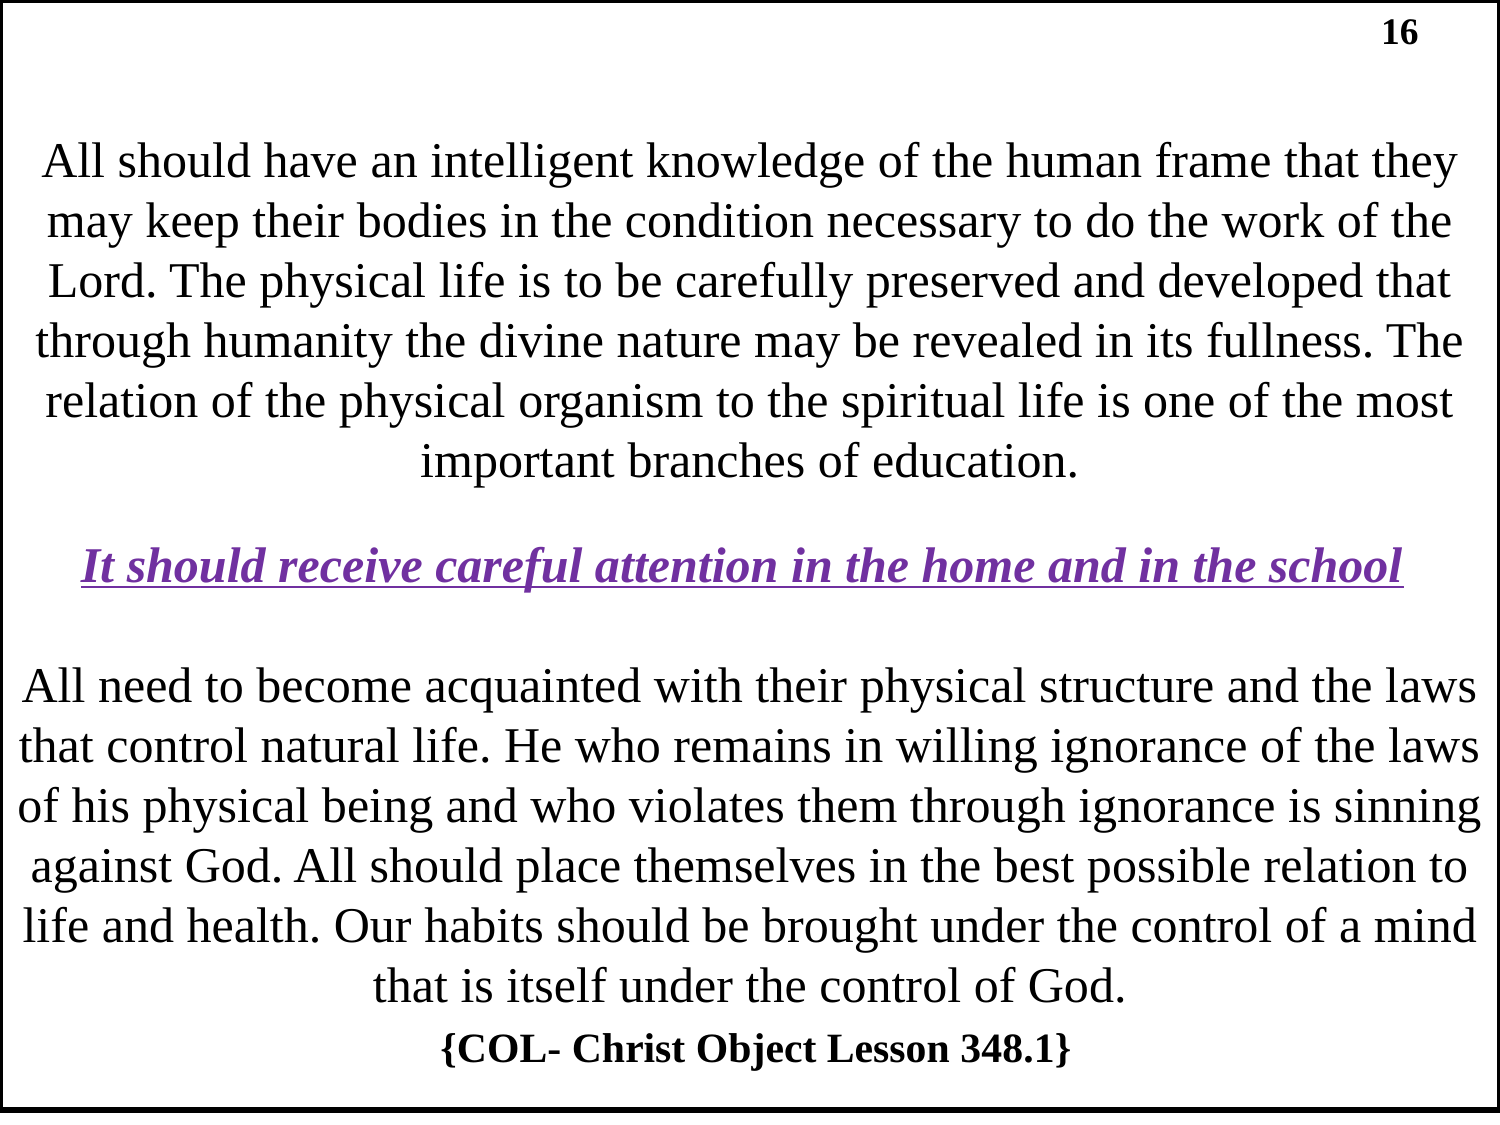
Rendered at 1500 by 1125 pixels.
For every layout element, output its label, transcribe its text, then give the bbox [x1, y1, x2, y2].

text_box All should have an intelligent knowledge of the human frame that they may keep their bodies in the condition necessary to do the work of the Lord. The physical life is to be carefully preserved and developed that through humanity the divine nature may be revealed in its fullness. The relation of the physical organism to the spiritual life is one of the most important branches of education. It should receive careful attention in the home and in the school. All need to become acquainted with their physical structure and the laws that control natural life. He who remains in willing ignorance of the laws of his physical being and who violates them through ignorance is sinning against God. All should place themselves in the best possible relation to life and health. Our habits should be brought under the control of a mind that is itself under the control of God. {COL- Christ Object Lesson 348.1} [0, 0, 1500, 1110]
text_box 16 [1366, 0, 1500, 60]
